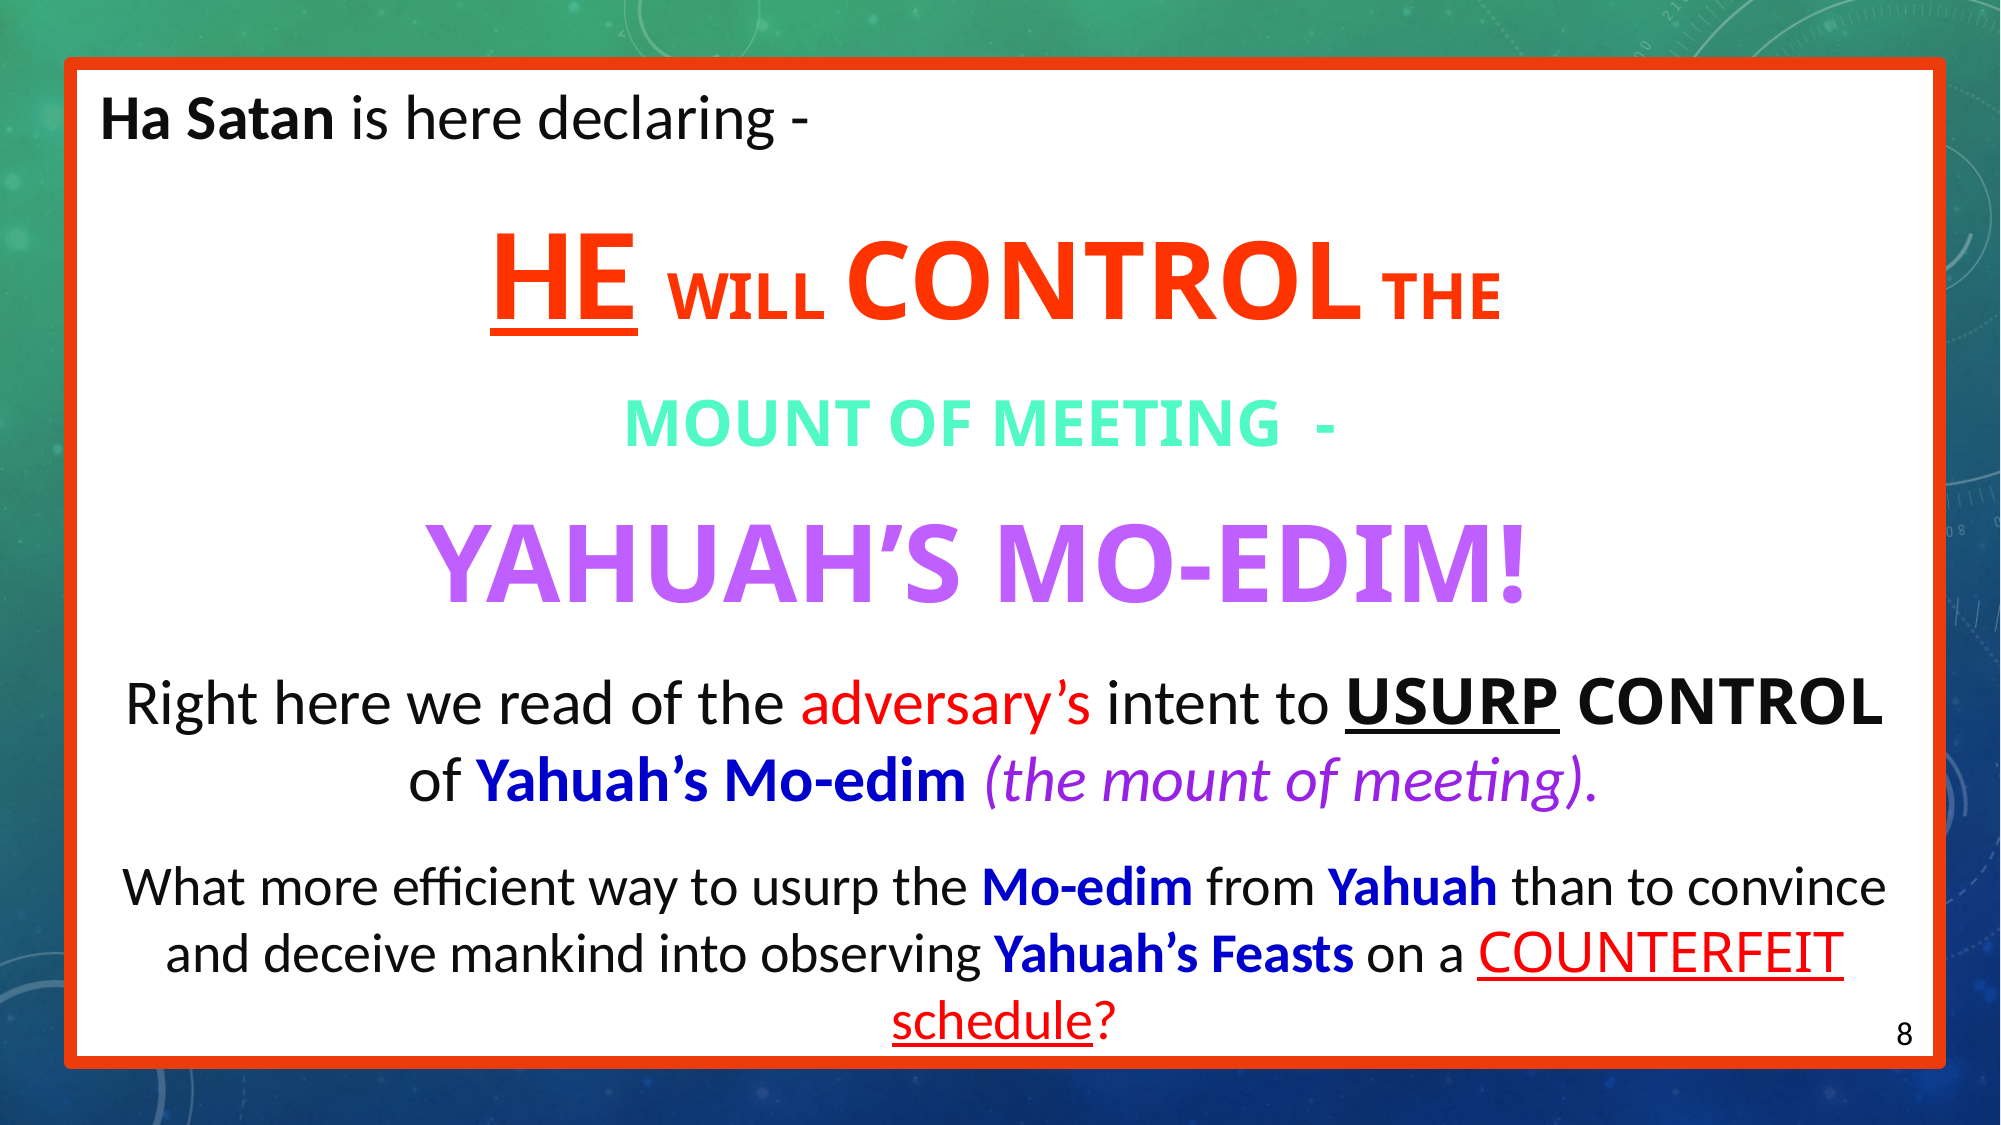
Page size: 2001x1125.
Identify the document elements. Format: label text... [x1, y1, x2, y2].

list Ha Satan is here declaring - HE WILL CONTROL THE MOUNT OF MEETING - YAHUAH’S MO-EDIM! Right here we read of the adversary’s intent to USURP CONTROL of Yahuah’s Mo-edim (the mount of meeting). What more efficient way to usurp the Mo-edim from Yahuah than to convince and deceive mankind into observing Yahuah’s Feasts on a COUNTERFEIT schedule? [70, 63, 1940, 1063]
slide_number 8 [1837, 1000, 1929, 1063]
picture [0, 0, 2001, 1125]
